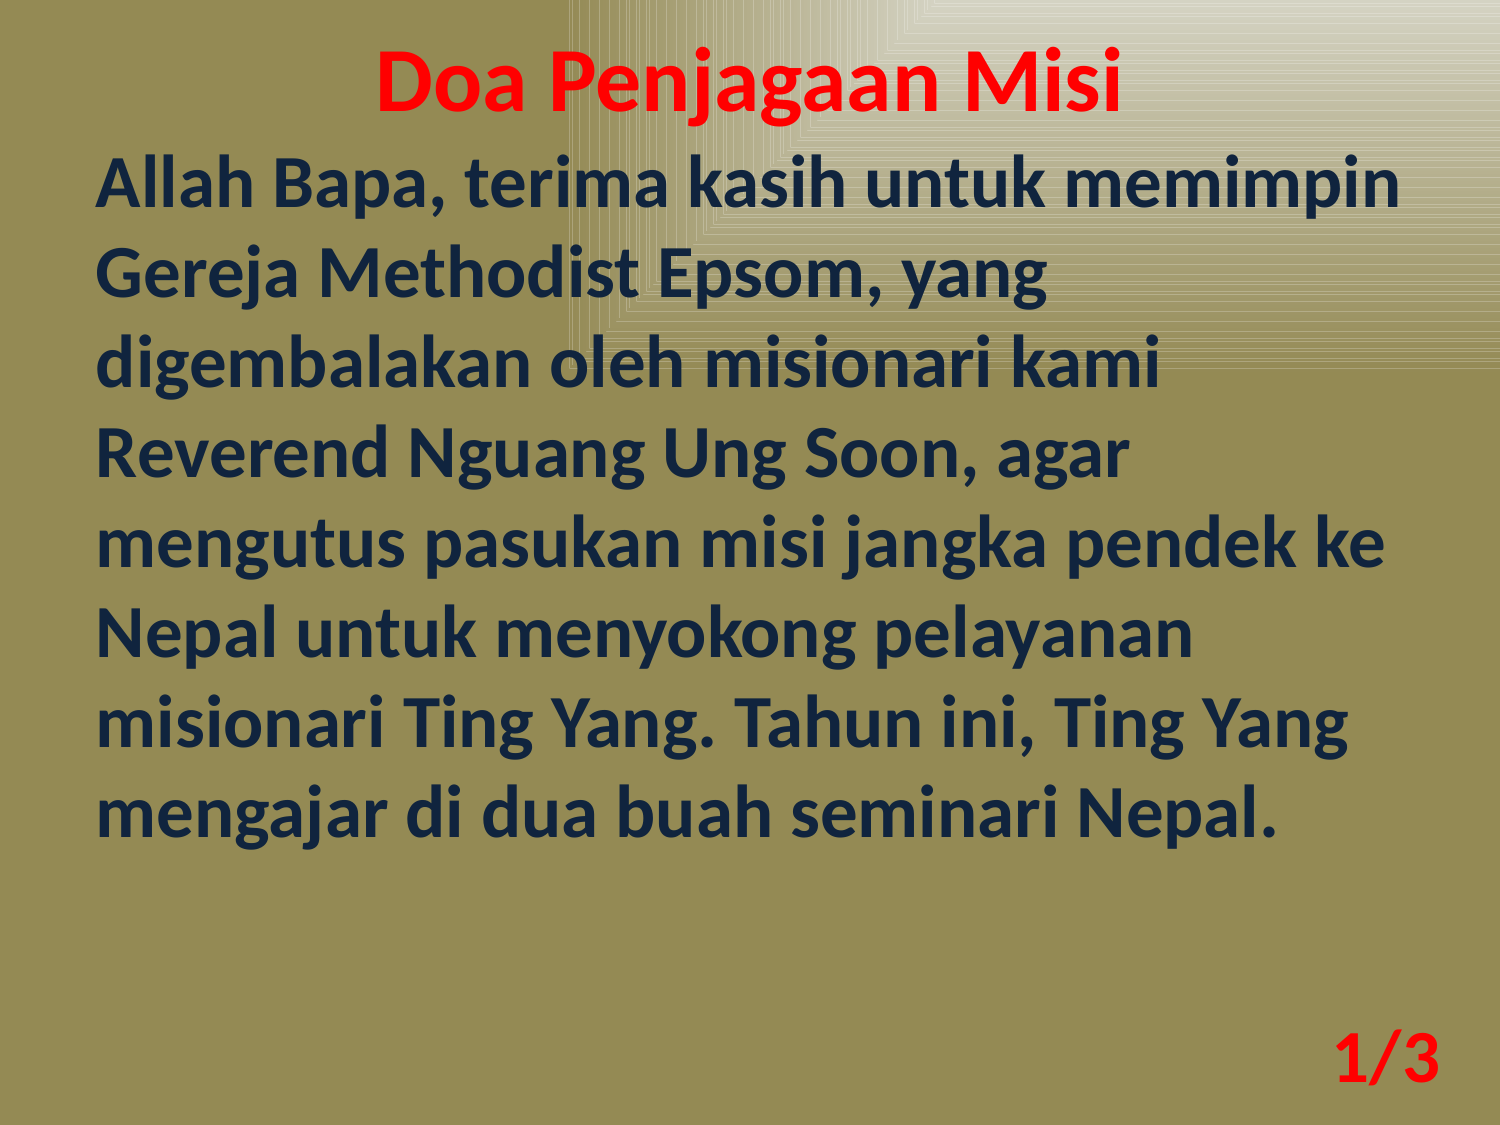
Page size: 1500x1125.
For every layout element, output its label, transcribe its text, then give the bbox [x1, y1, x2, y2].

list Allah Bapa, terima kasih untuk memimpin Gereja Methodist Epsom, yang digembalakan oleh misionari kami Reverend Nguang Ung Soon, agar mengutus pasukan misi jangka pendek ke Nepal untuk menyokong pelayanan misionari Ting Yang. Tahun ini, Ting Yang mengajar di dua buah seminari Nepal. [80, 125, 1421, 1043]
text_box Doa Penjagaan Misi [0, 34, 1500, 116]
text_box 1/3 [1317, 1000, 1473, 1105]
